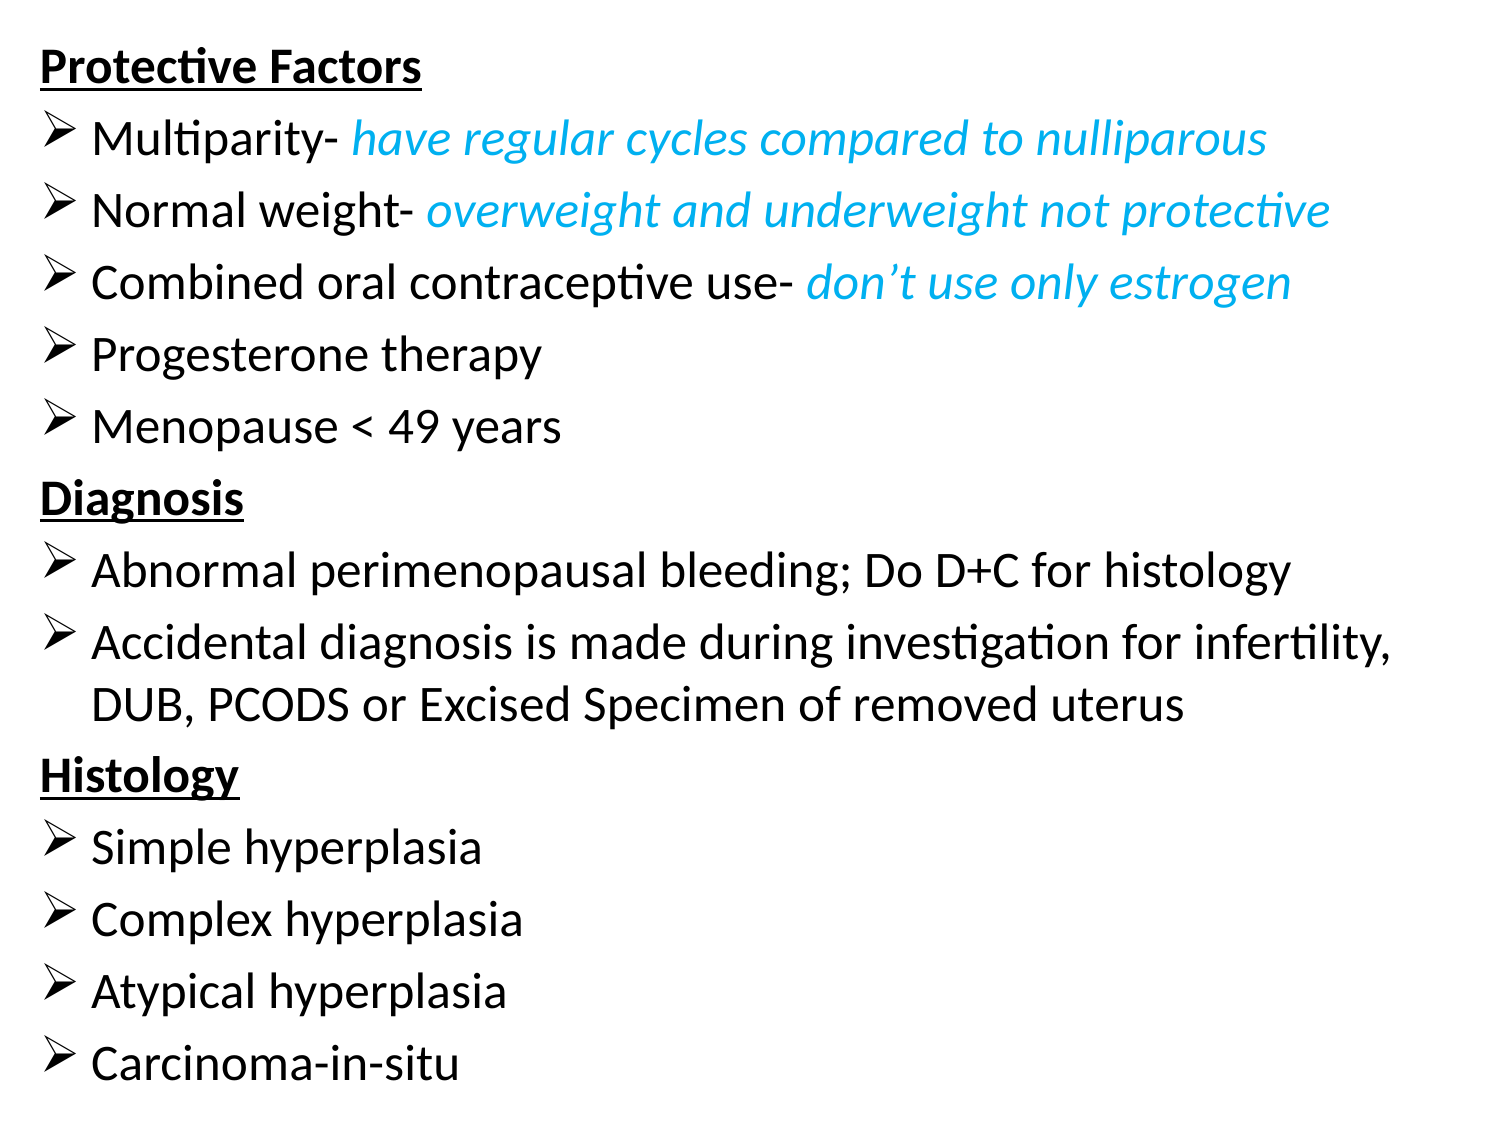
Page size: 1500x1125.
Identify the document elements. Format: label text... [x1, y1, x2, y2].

list Protective Factors Multiparity- have regular cycles compared to nulliparous Normal weight- overweight and underweight not protective Combined oral contraceptive use- don’t use only estrogen Progesterone therapy Menopause < 49 years Diagnosis Abnormal perimenopausal bleeding; Do D+C for histology Accidental diagnosis is made during investigation for infertility, DUB, PCODS or Excised Specimen of removed uterus Histology Simple hyperplasia Complex hyperplasia Atypical hyperplasia Carcinoma-in-situ [24, 24, 1475, 1100]
